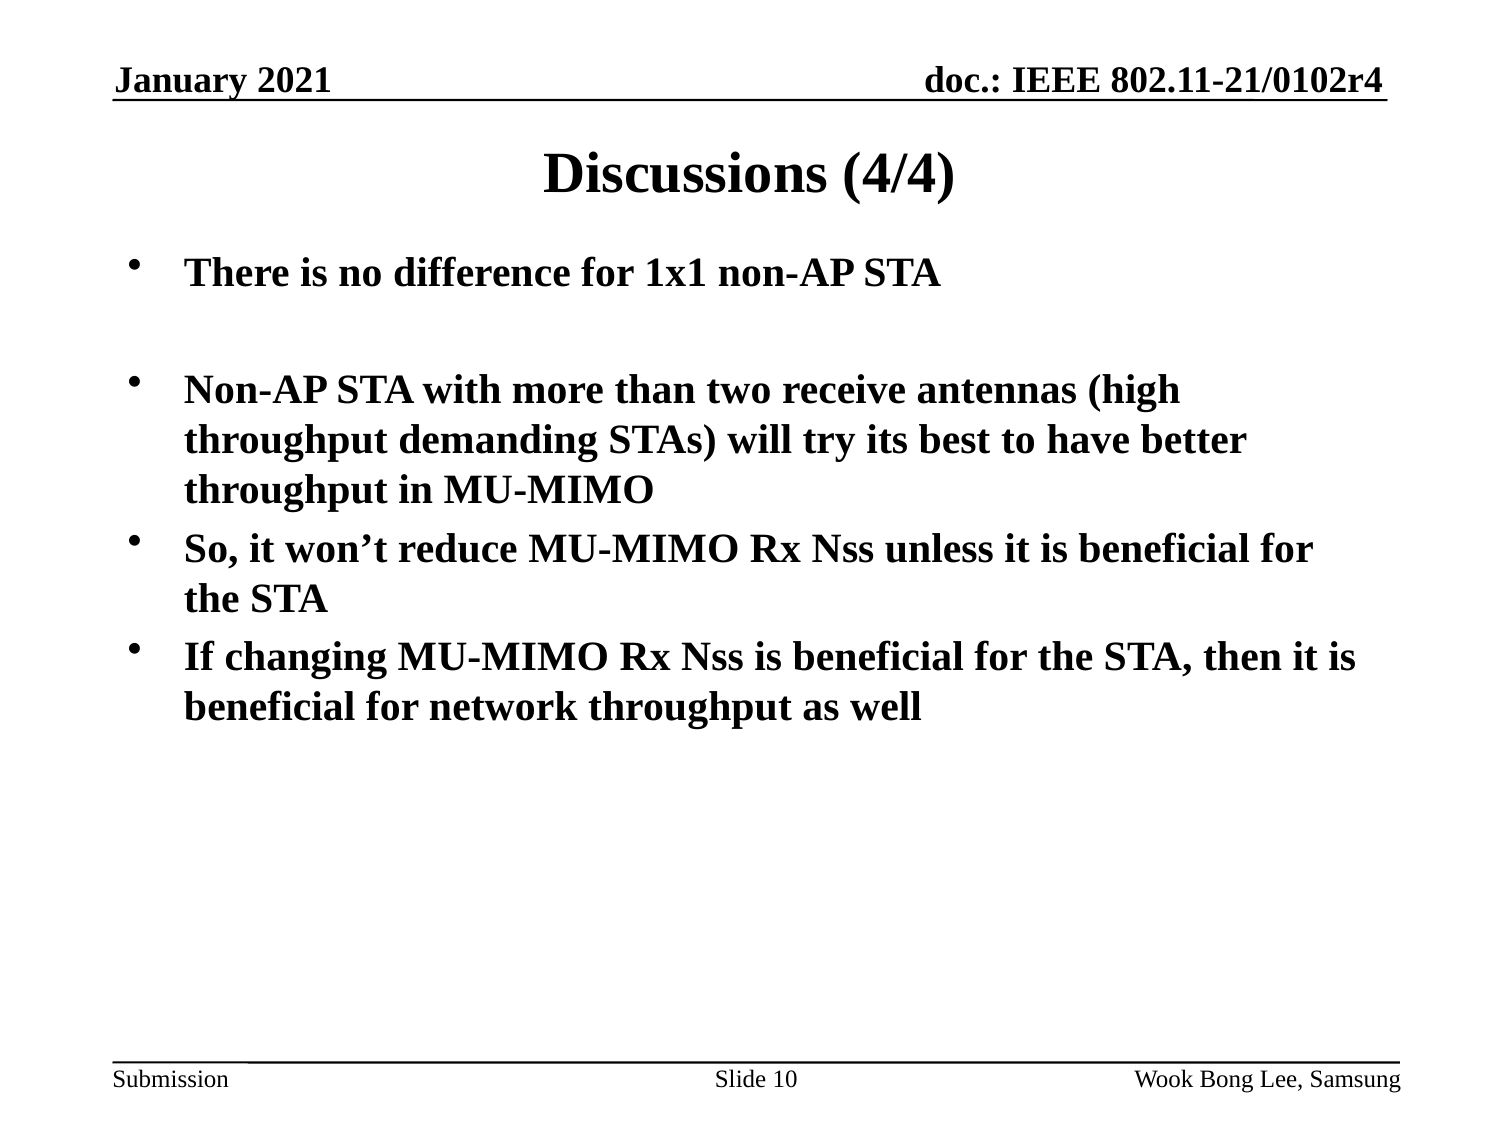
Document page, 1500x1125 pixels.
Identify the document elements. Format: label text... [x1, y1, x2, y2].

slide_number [114, 54, 335, 101]
slide_number Slide 10 [712, 1061, 800, 1093]
title Discussions (4/4) [112, 112, 1388, 226]
list There is no difference for 1x1 non-AP STA Non-AP STA with more than two receive antennas (high throughput demanding STAs) will try its best to have better throughput in MU-MIMO So, it won’t reduce MU-MIMO Rx Nss unless it is beneficial for the STA If changing MU-MIMO Rx Nss is beneficial for the STA, then it is beneficial for network throughput as well [112, 237, 1388, 1001]
footer Wook Bong Lee, Samsung [1130, 1061, 1402, 1093]
